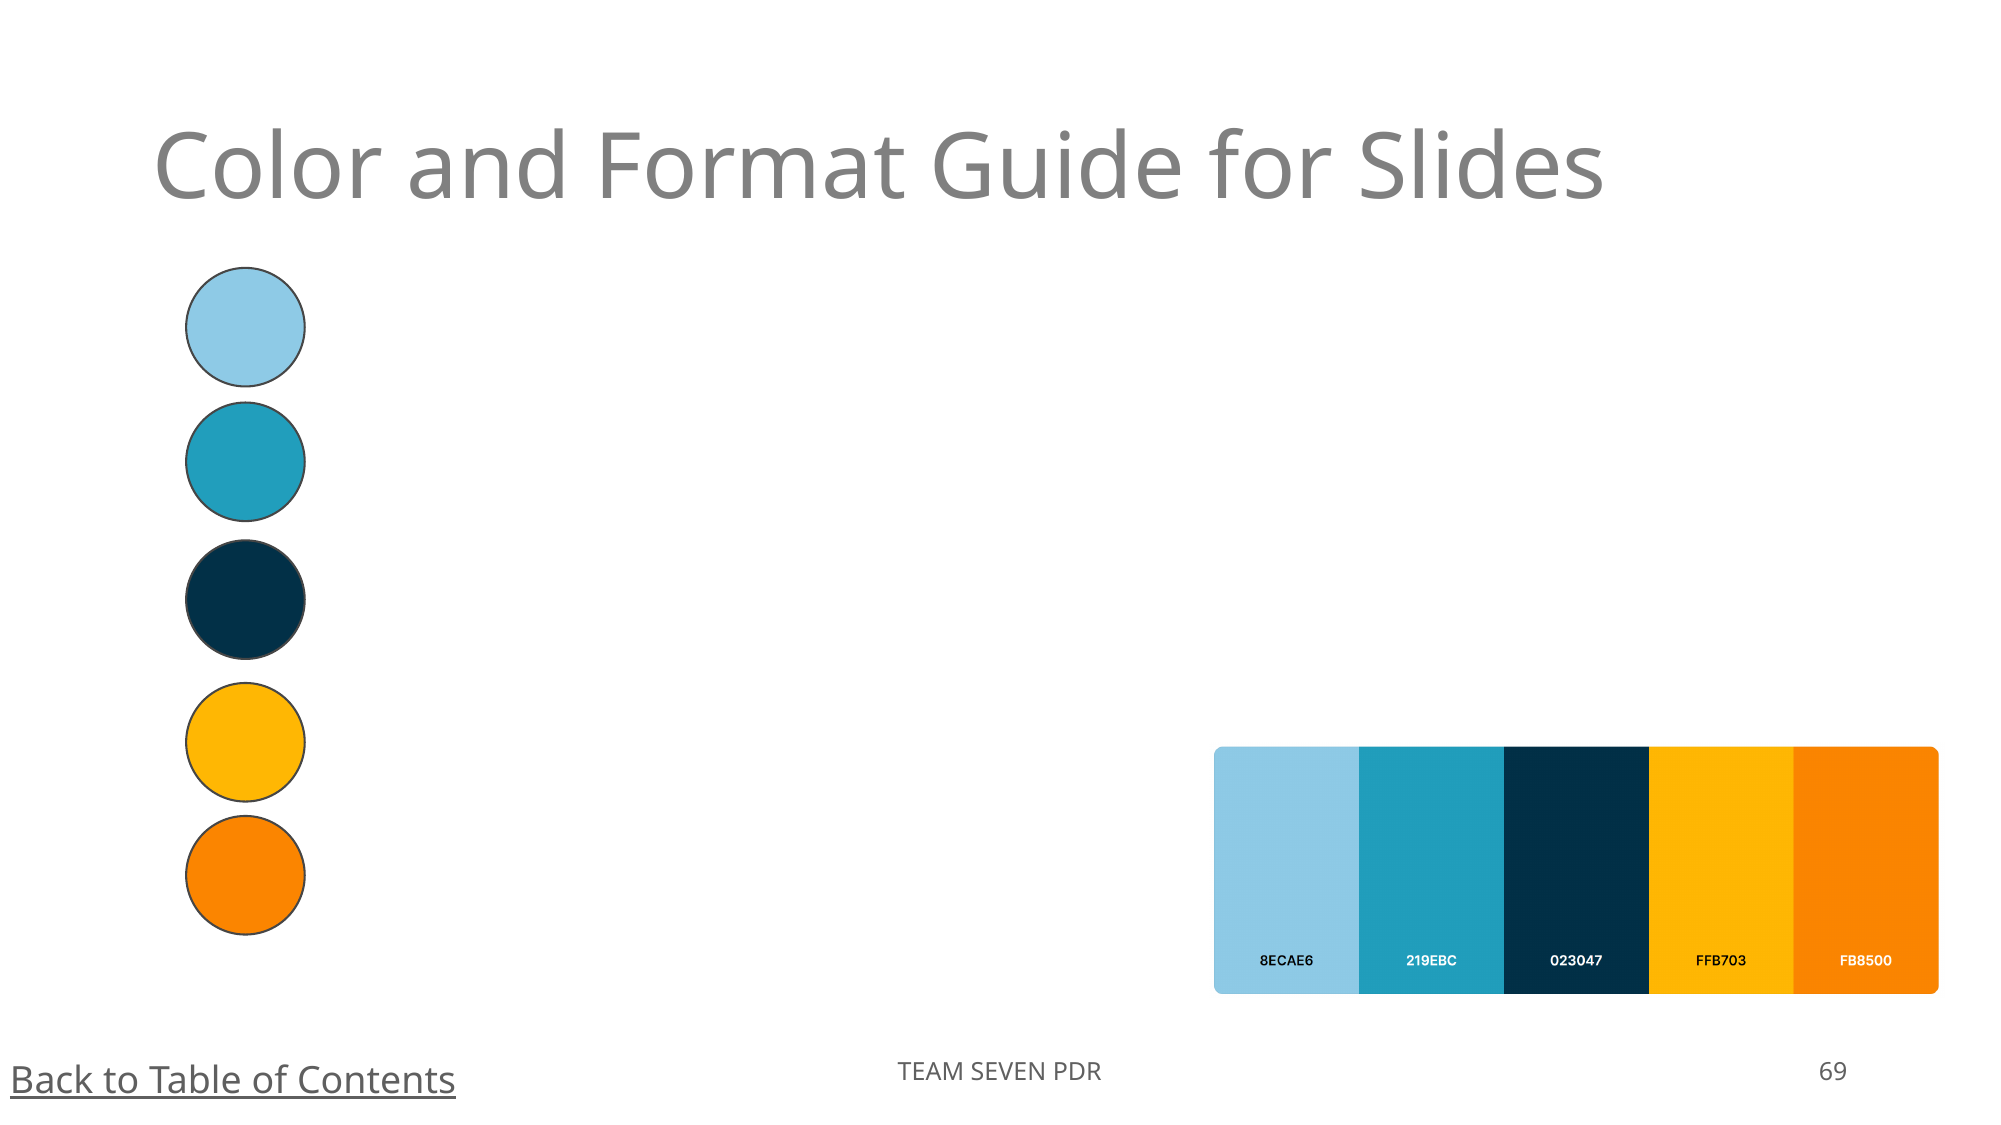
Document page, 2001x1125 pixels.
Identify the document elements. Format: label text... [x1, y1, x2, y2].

picture [1209, 742, 1945, 998]
slide_number 69 [1412, 1042, 1863, 1103]
text_box Back to Table of Contents [0, 1048, 472, 1115]
footer TEAM SEVEN PDR [662, 1042, 1338, 1103]
title Color and Format Guide for Slides [137, 59, 1863, 278]
text_box [185, 401, 306, 523]
text_box [185, 539, 306, 660]
text_box [185, 814, 306, 936]
text_box [185, 266, 306, 388]
text_box [185, 681, 306, 803]
